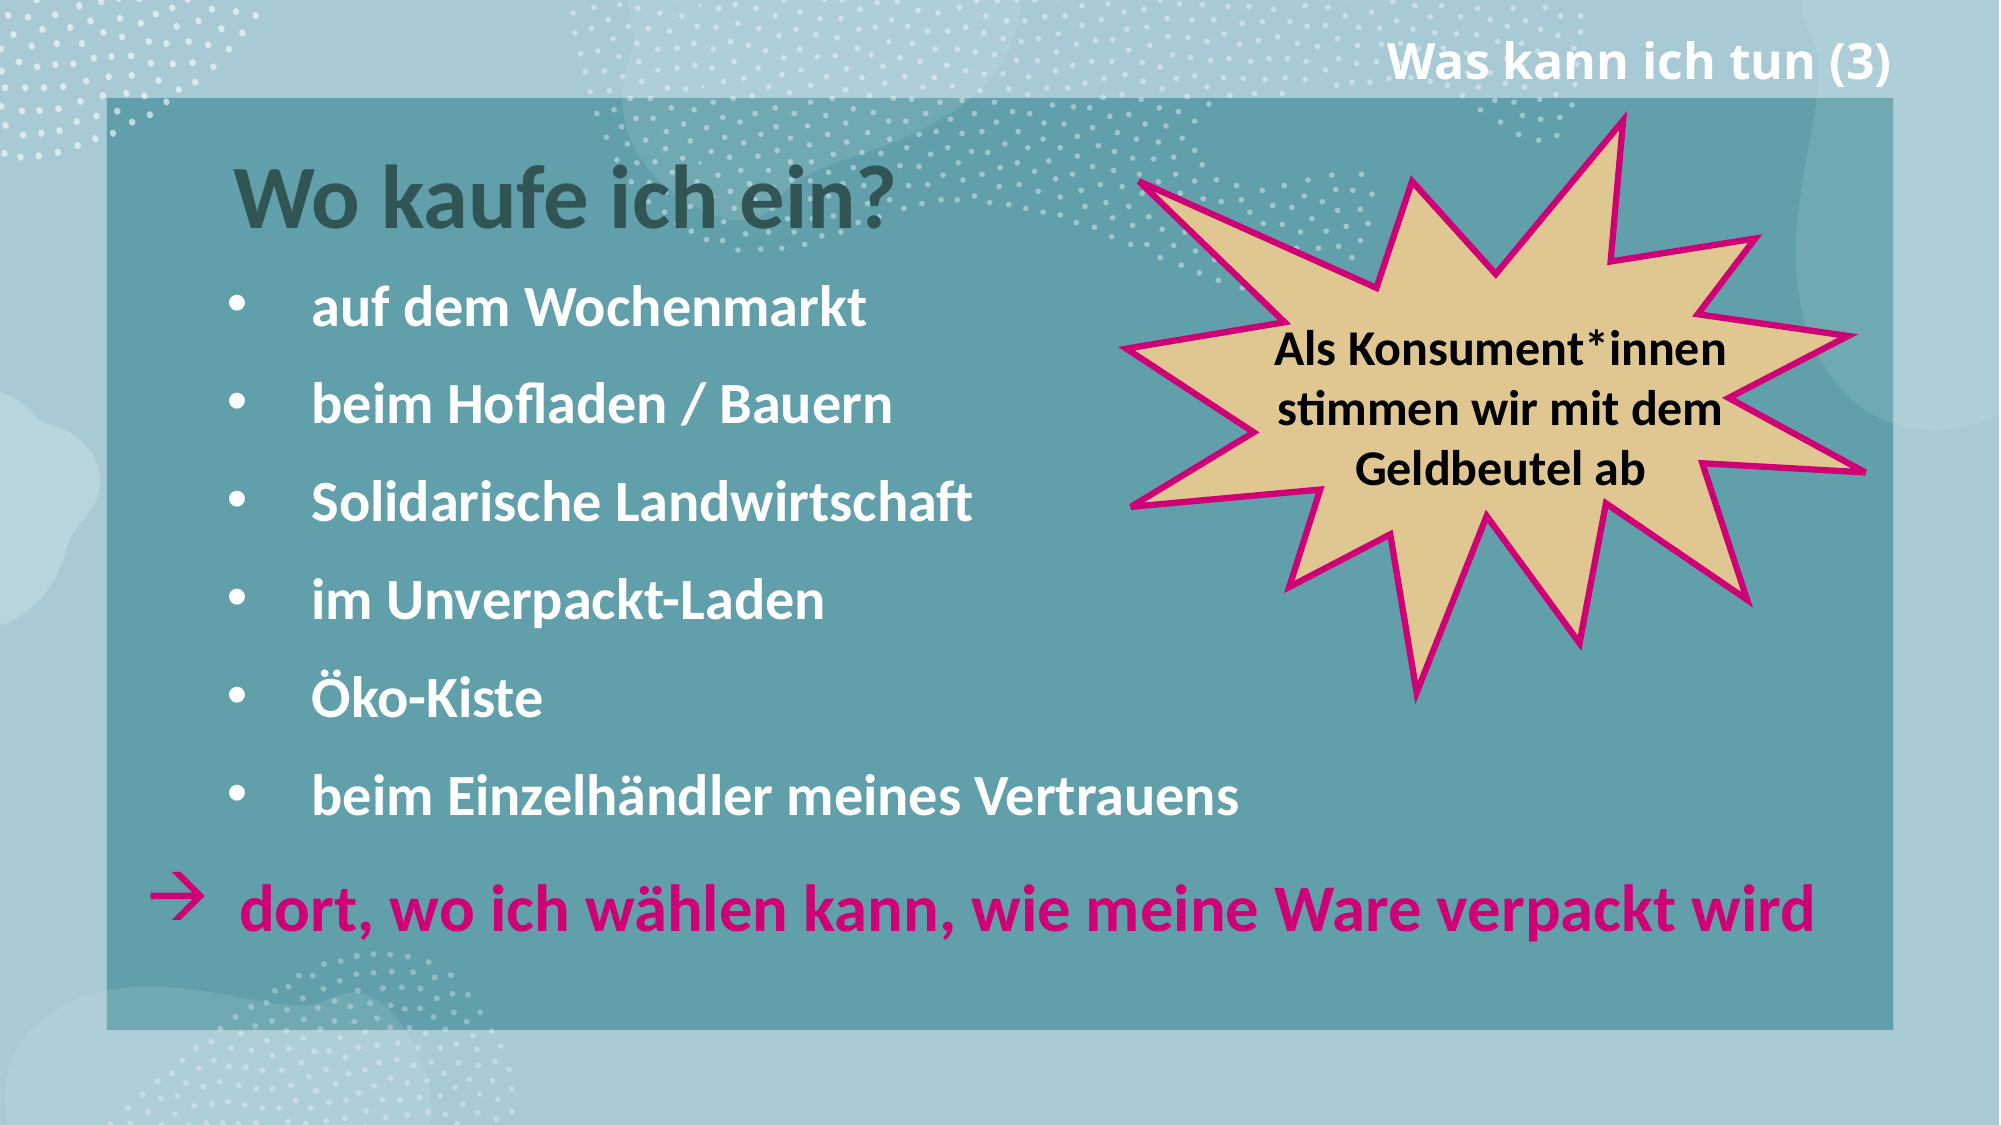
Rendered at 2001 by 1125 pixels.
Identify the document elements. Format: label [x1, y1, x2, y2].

text_box [0, 0, 2000, 1125]
text_box [1126, 120, 1866, 693]
